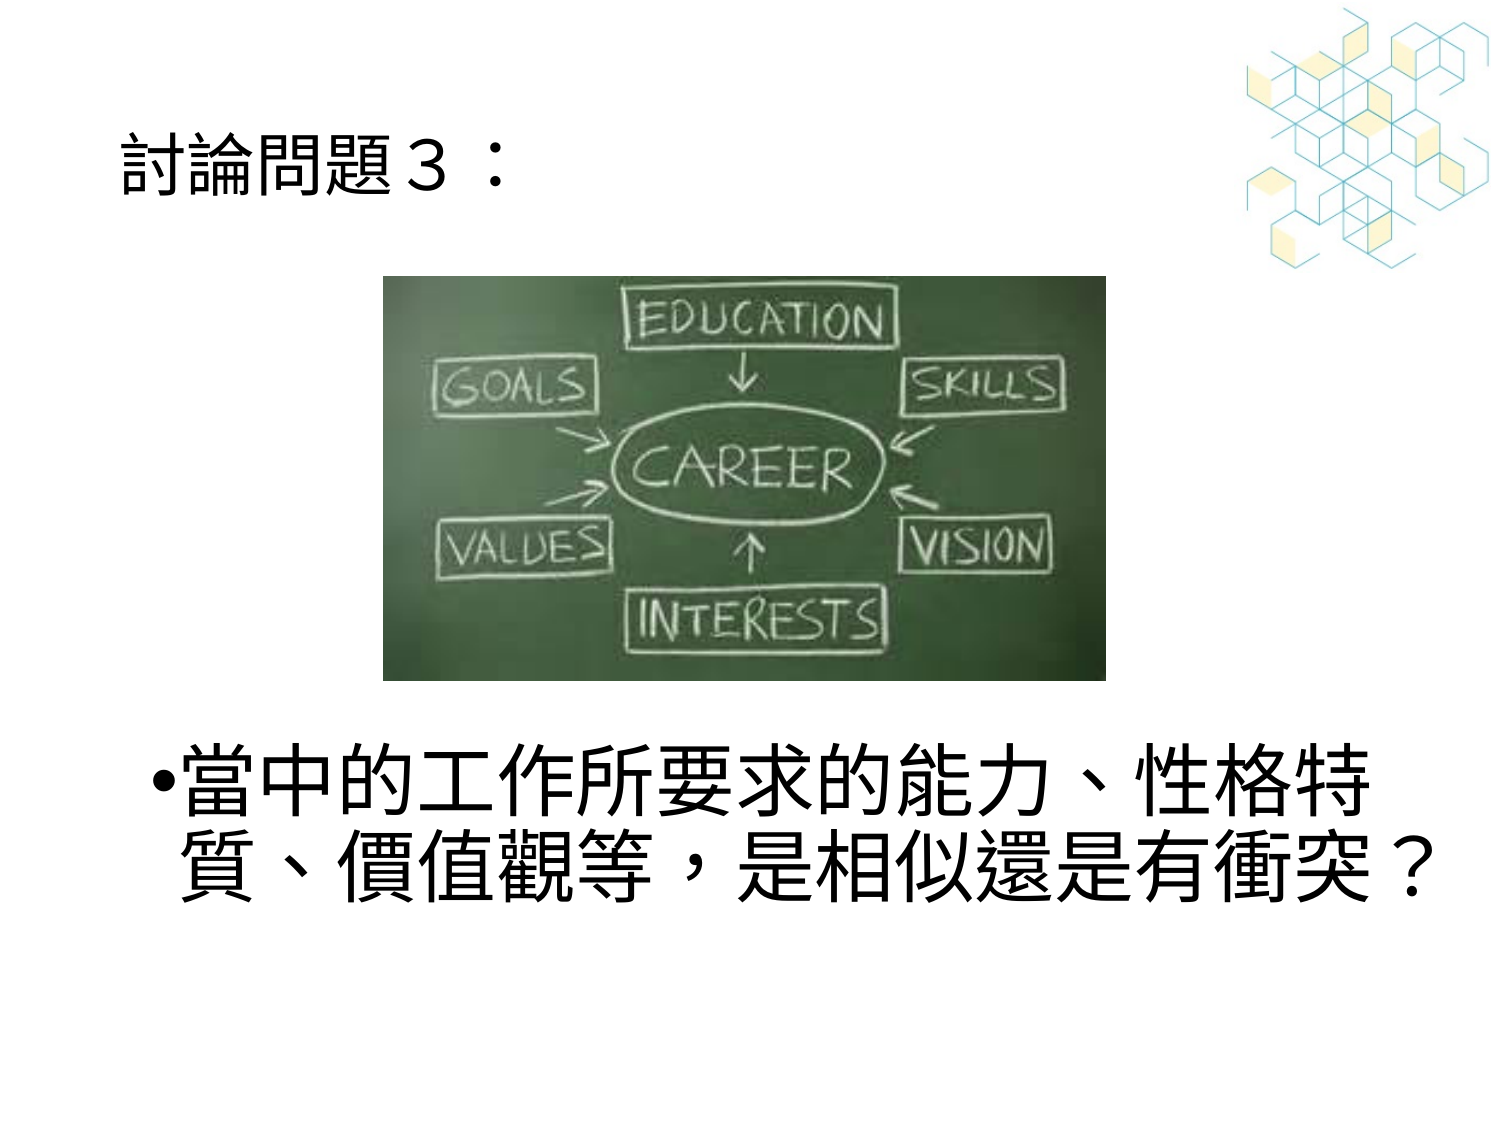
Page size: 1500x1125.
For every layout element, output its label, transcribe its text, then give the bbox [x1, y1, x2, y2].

list 當中的工作所要求的能力、性格特質、價值觀等，是相似還是有衝突？ [135, 733, 1436, 1000]
picture [383, 276, 1106, 681]
title 討論問題３： [103, 59, 1397, 223]
picture [1234, 2, 1491, 223]
text_box [100, 223, 1500, 299]
